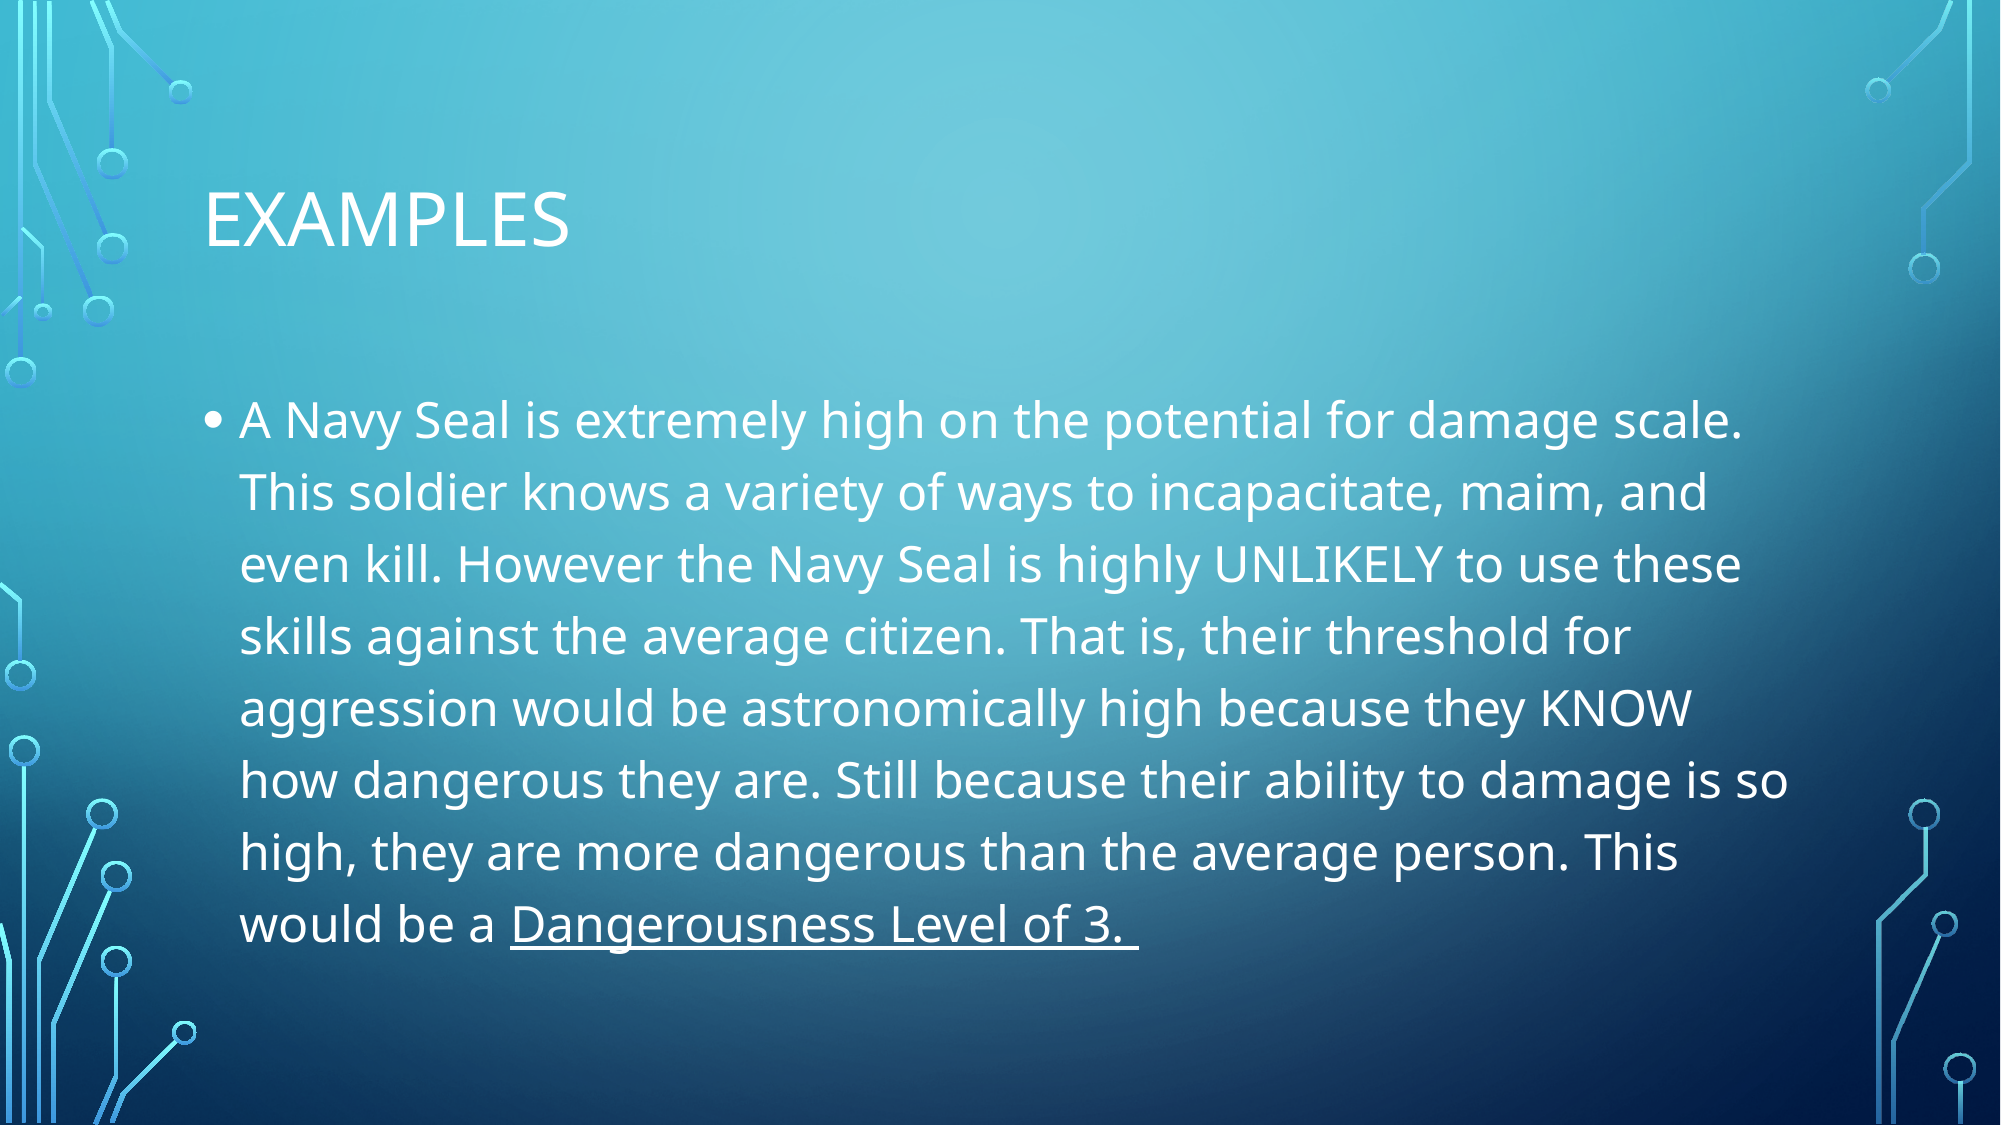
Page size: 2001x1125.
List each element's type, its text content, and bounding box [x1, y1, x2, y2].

title Examples [187, 101, 1813, 344]
list A Navy Seal is extremely high on the potential for damage scale. This soldier knows a variety of ways to incapacitate, maim, and even kill. However the Navy Seal is highly UNLIKELY to use these skills against the average citizen. That is, their threshold for aggression would be astronomically high because they KNOW how dangerous they are. Still because their ability to damage is so high, they are more dangerous than the average person. This would be a Dangerousness Level of 3. [187, 369, 1813, 950]
